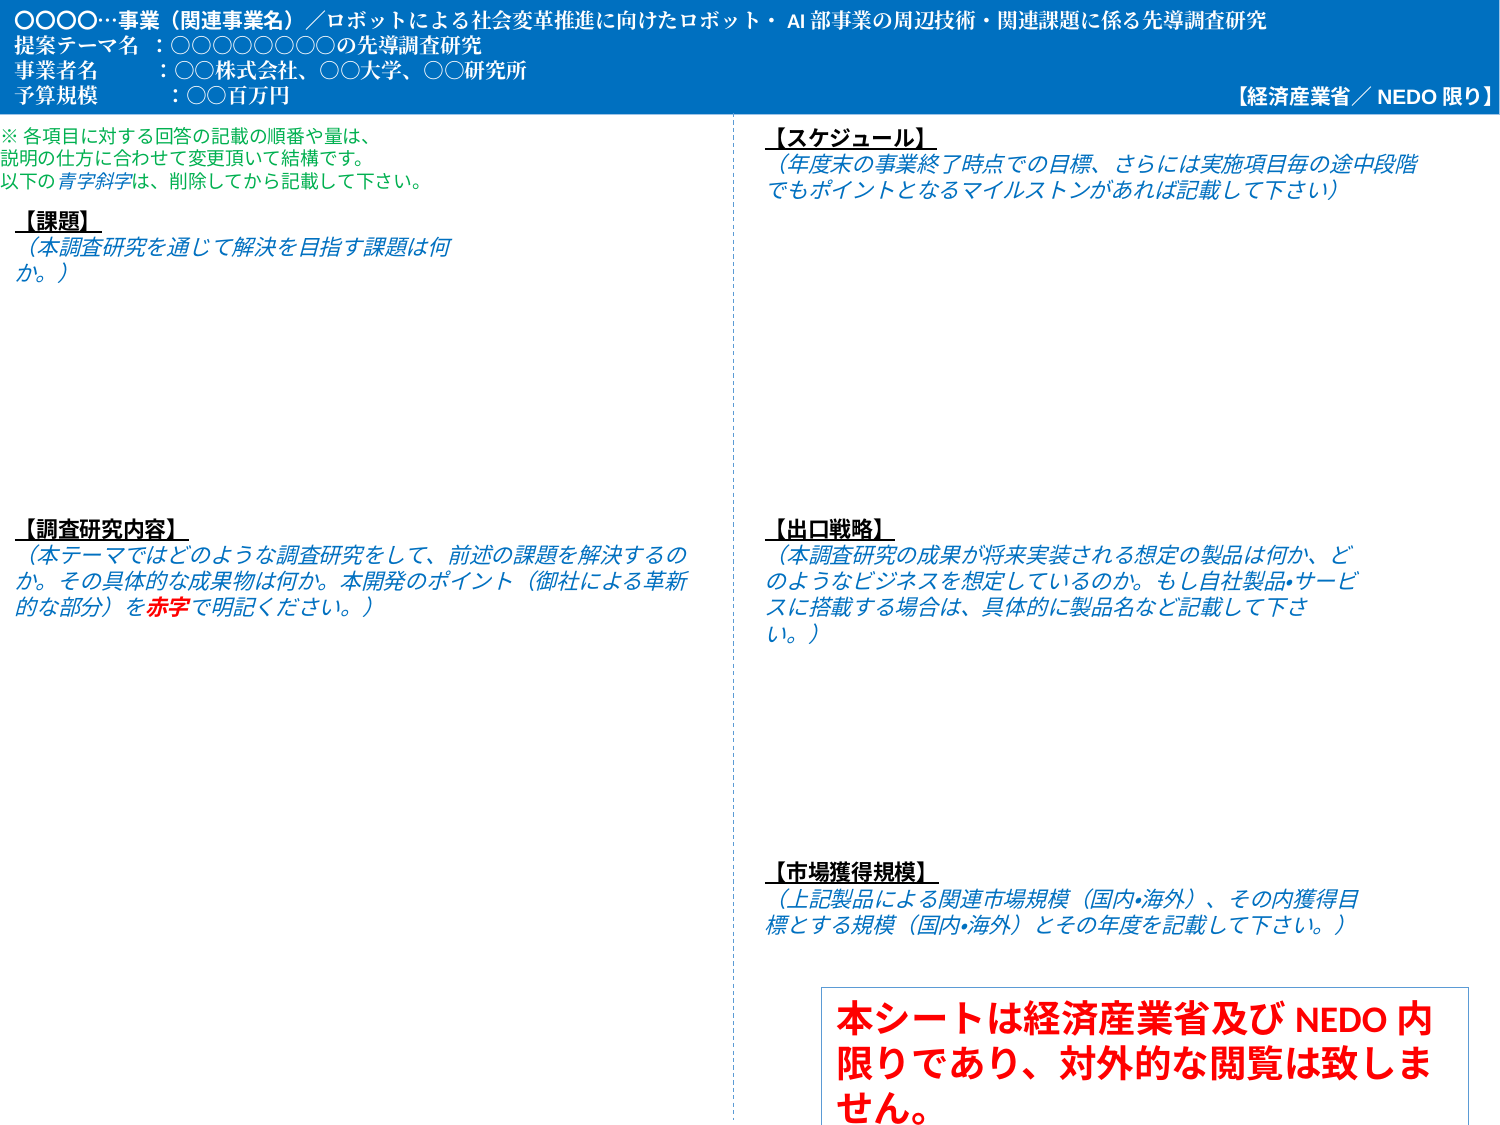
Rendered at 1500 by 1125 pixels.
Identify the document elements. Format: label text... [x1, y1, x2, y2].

text_box 本シートは経済産業省及びNEDO内限りであり、対外的な閲覧は致しません。 [821, 987, 1469, 1125]
text_box 〇〇〇〇…事業（関連事業名）／ロボットによる社会変革推進に向けたロボット・AI部事業の周辺技術・関連課題に係る先導調査研究 提案テーマ名 ：○○○○○○○○の先導調査研究 事業者名 ：○○株式会社、○○大学、○○研究所 予算規模 ：○○百万円 [0, 0, 1500, 115]
text_box 【スケジュール】 （年度末の事業終了時点での目標、さらには実施項目毎の途中段階でもポイントとなるマイルストンがあれば記載して下さい） [750, 116, 1453, 211]
text_box ※各項目に対する回答の記載の順番や量は、 説明の仕方に合わせて変更頂いて結構です。 以下の青字斜字は、削除してから記載して下さい。 [0, 116, 446, 200]
text_box 【調査研究内容】 （本テーマではどのような調査研究をして、前述の課題を解決するのか。その具体的な成果物は何か。本開発のポイント（御社による革新的な部分）を赤字で明記ください。） [0, 507, 703, 628]
text_box 【経済産業省／NEDO限り】 [1212, 76, 1500, 116]
text_box 【出口戦略】 （本調査研究の成果が将来実装される想定の製品は何か、どのようなビジネスを想定しているのか。もし自社製品・サービスに搭載する場合は、具体的に製品名など記載して下さい。） [750, 507, 1386, 654]
text_box 【課題】 （本調査研究を通じて解決を目指す課題は何か。） [0, 200, 522, 294]
text_box 【市場獲得規模】 （上記製品による関連市場規模（国内・海外）、その内獲得目標とする規模（国内・海外）とその年度を記載して下さい。） [750, 851, 1386, 946]
